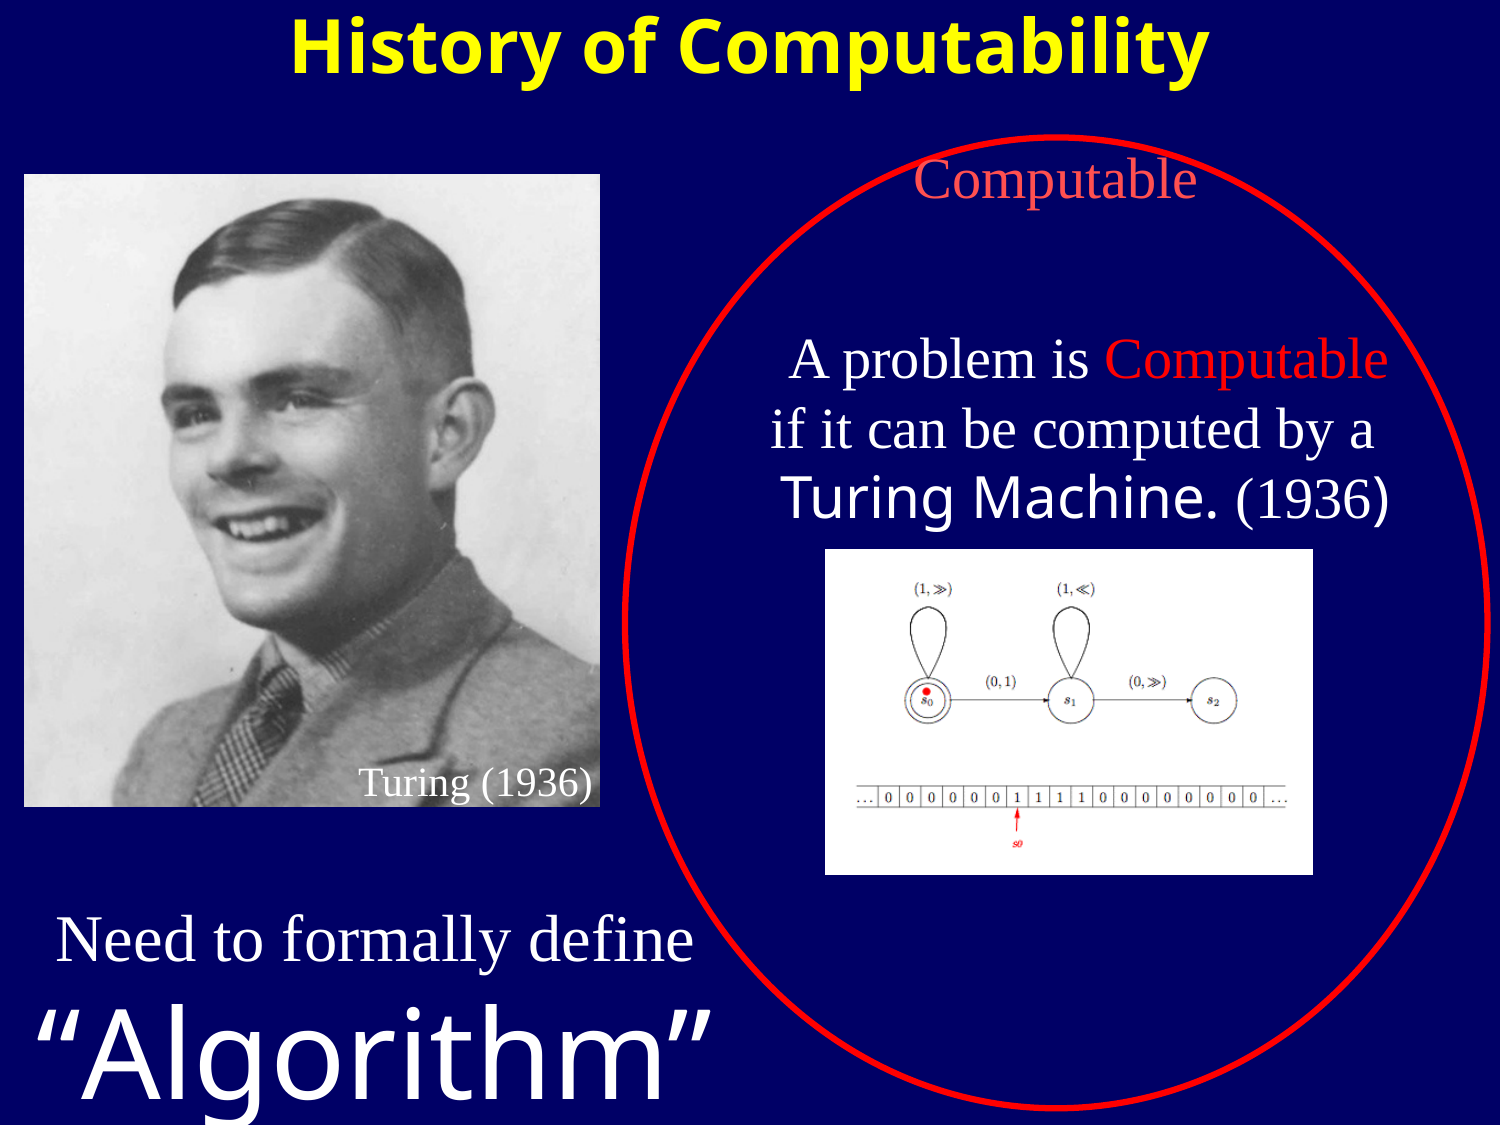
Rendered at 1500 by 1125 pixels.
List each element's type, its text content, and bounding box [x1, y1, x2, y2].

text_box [624, 62, 1488, 1109]
text_box History of Computability [112, 0, 1388, 138]
picture [824, 549, 1313, 876]
text_box Need to formally define “Algorithm” [0, 887, 759, 1125]
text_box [24, 174, 619, 814]
